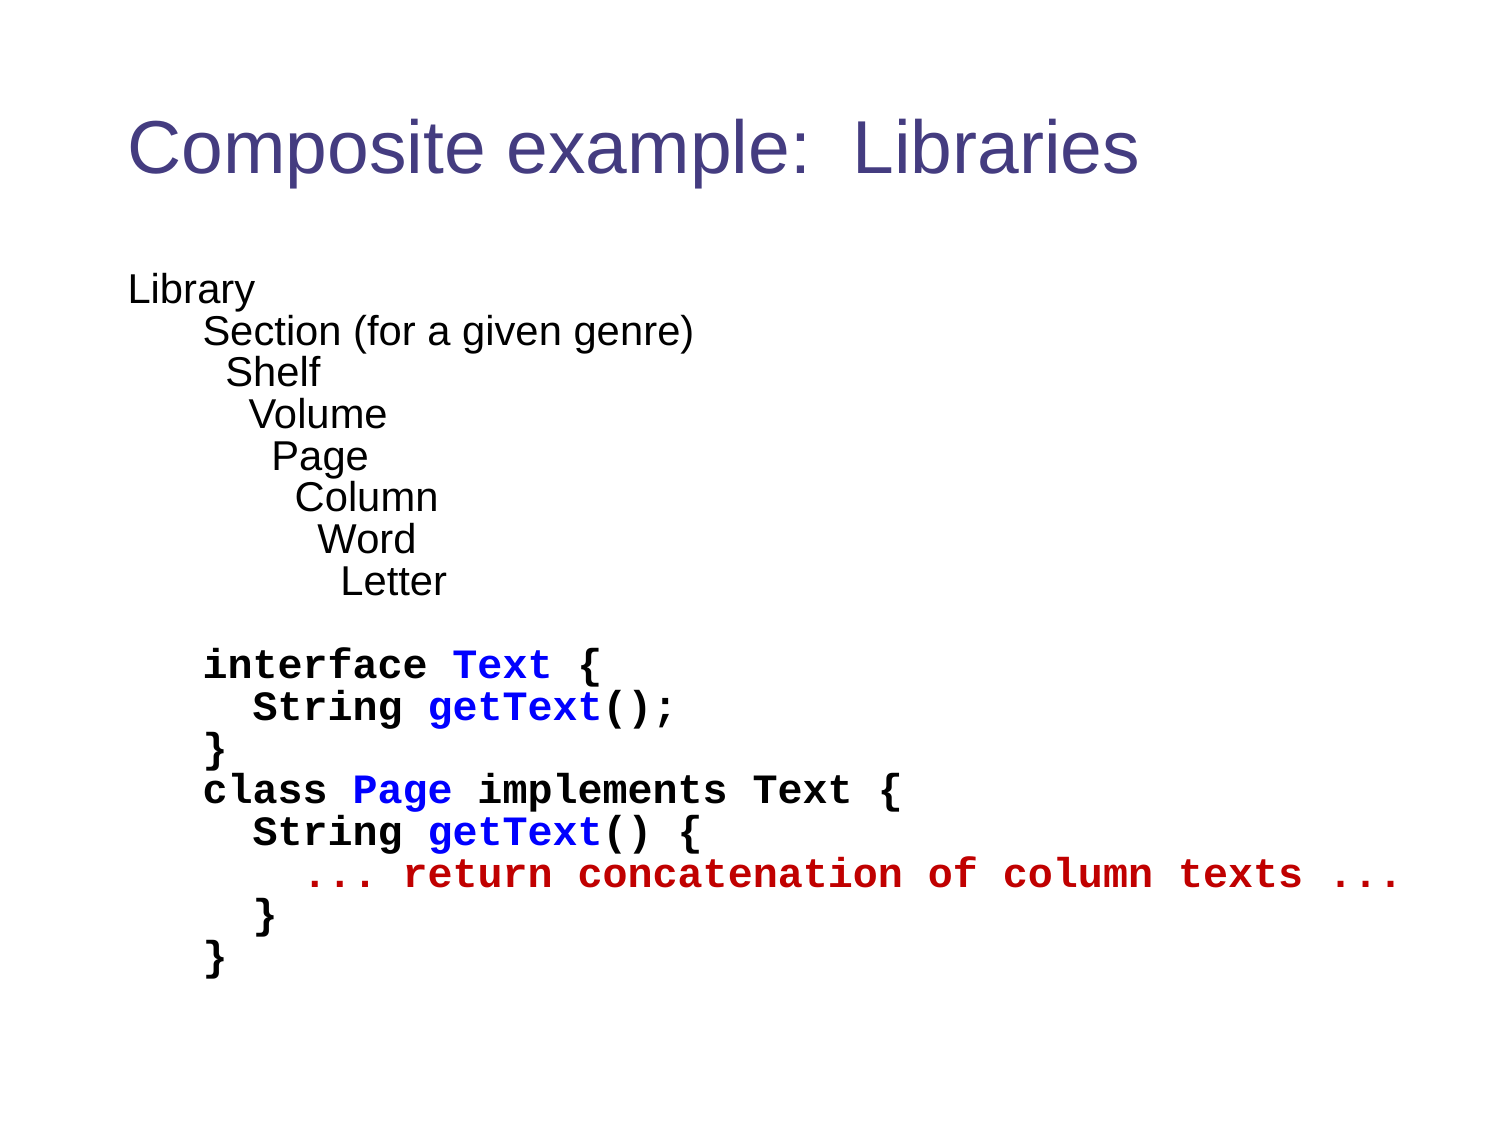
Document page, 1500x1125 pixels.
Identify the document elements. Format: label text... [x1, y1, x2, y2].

title Composite example: Libraries [112, 50, 1388, 238]
list Library Section (for a given genre) Shelf Volume Page Column Word Letter interface Text { String getText(); } class Page implements Text { String getText() { ... return concatenation of column texts ... } } [112, 262, 1425, 1075]
